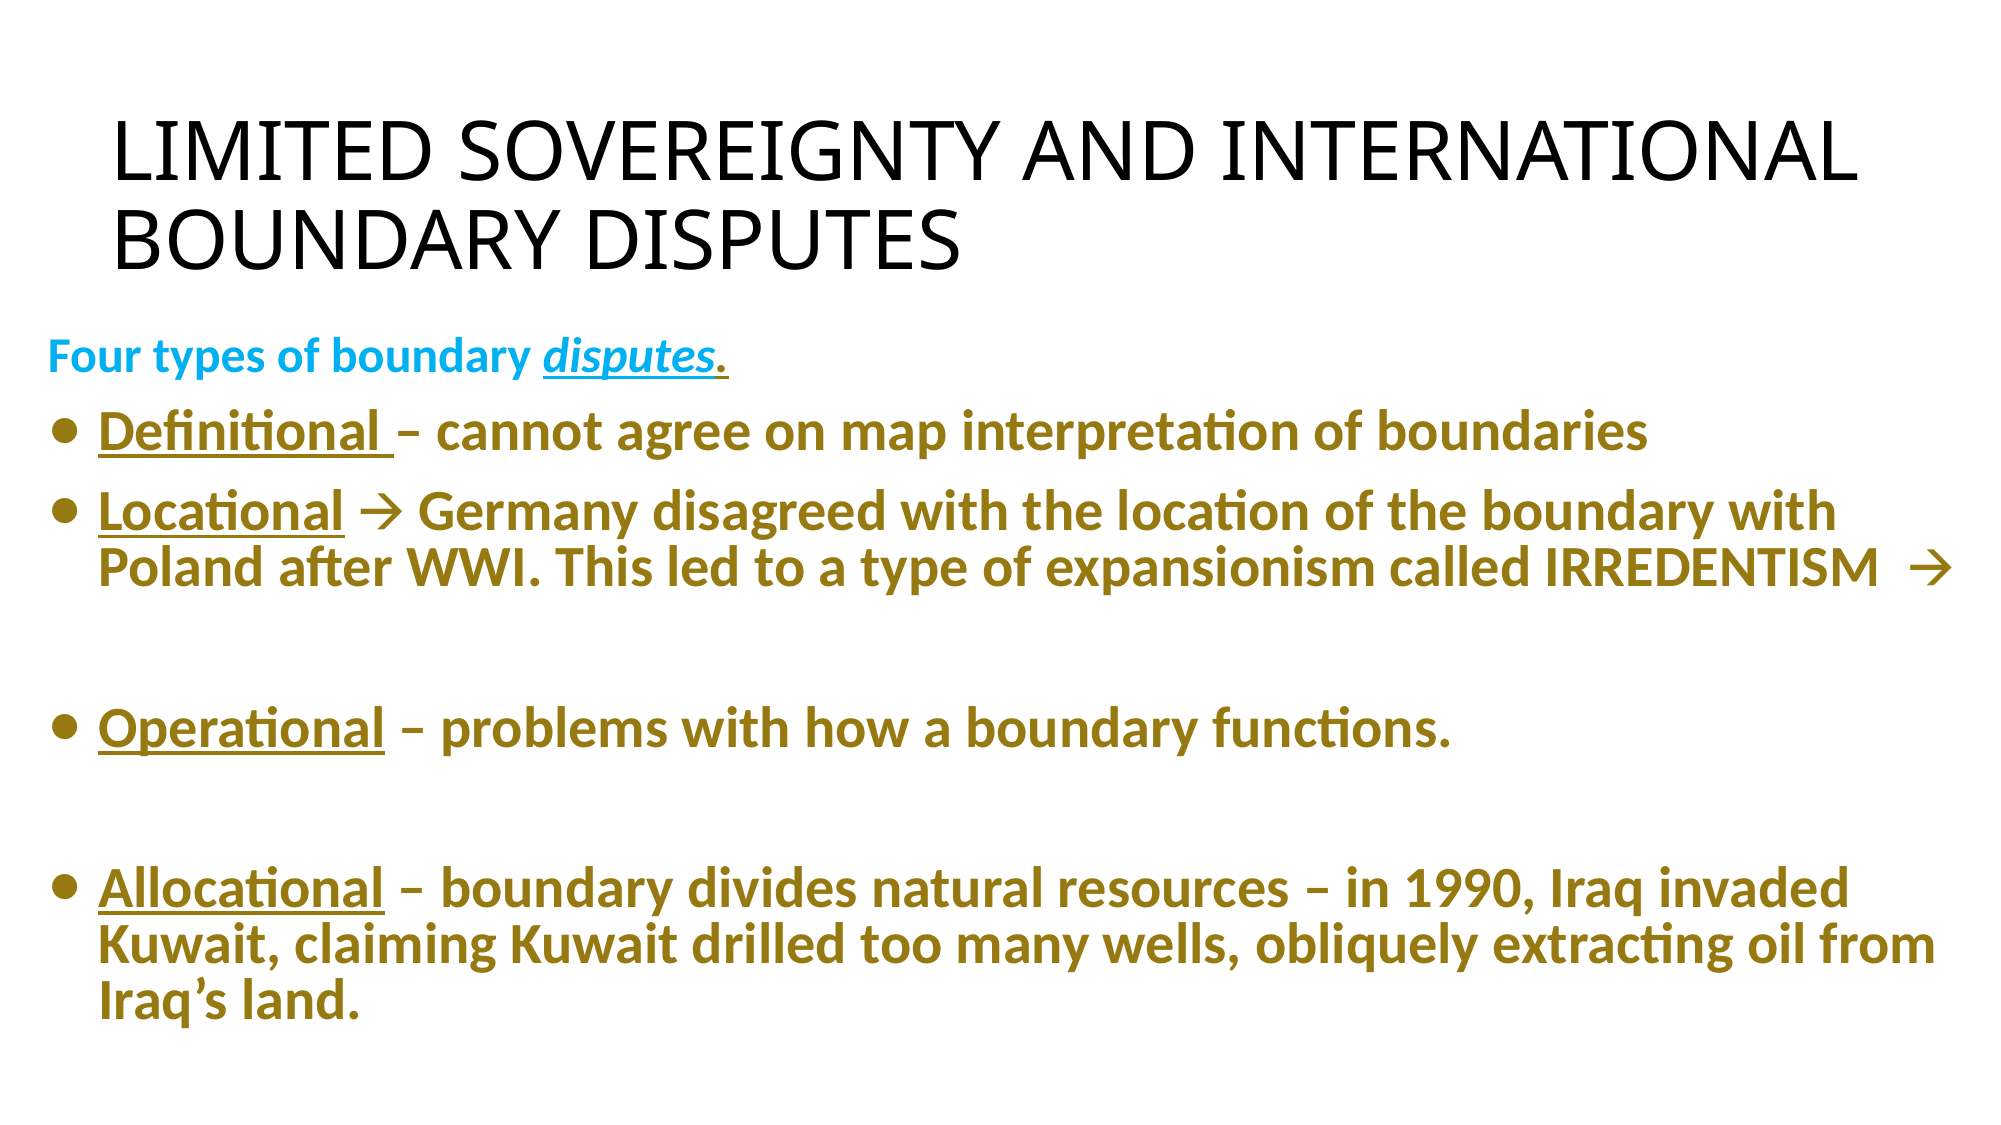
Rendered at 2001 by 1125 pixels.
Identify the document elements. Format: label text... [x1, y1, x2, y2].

list Four types of boundary disputes. Definitional – cannot agree on map interpretation of boundaries Locational 🡪 Germany disagreed with the location of the boundary with Poland after WWI. This led to a type of expansionism called IRREDENTISM 🡪 Operational – problems with how a boundary functions. Allocational – boundary divides natural resources – in 1990, Iraq invaded Kuwait, claiming Kuwait drilled too many wells, obliquely extracting oil from Iraq’s land. [32, 326, 2000, 1125]
title LIMITED SOVEREIGNTY AND INTERNATIONAL BOUNDARY DISPUTES [95, 115, 1905, 282]
